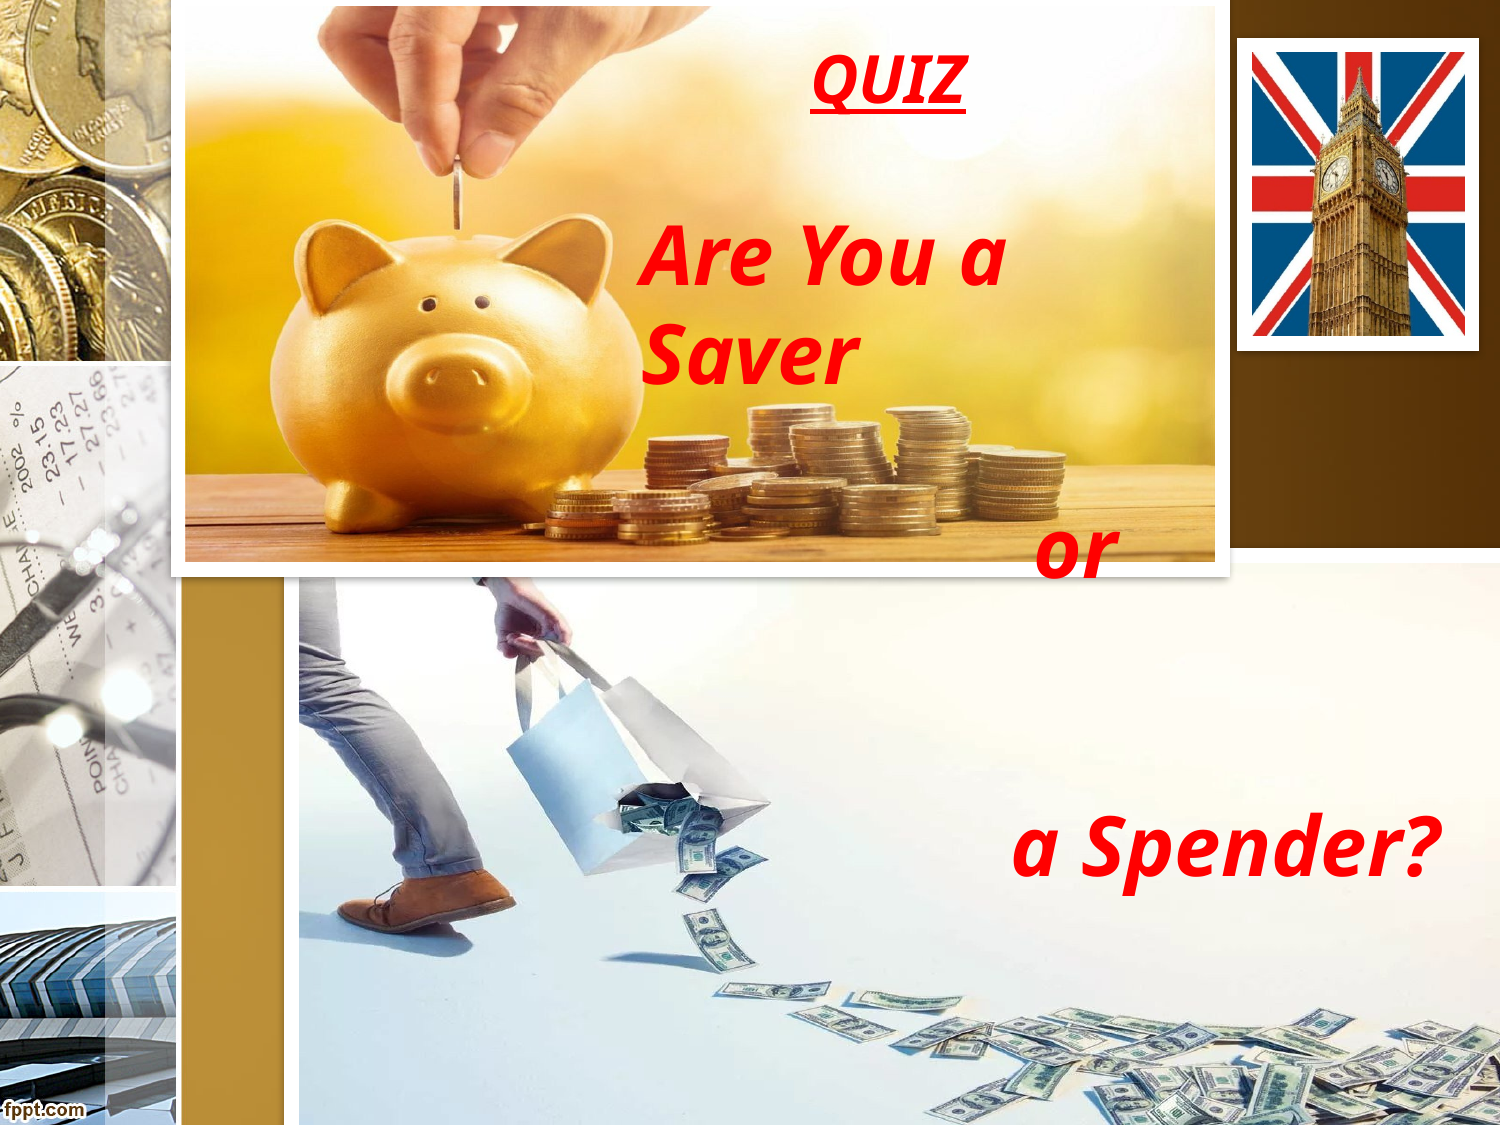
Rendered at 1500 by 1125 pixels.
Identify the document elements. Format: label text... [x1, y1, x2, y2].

picture [1230, 0, 1500, 548]
text_box Are You a Saver [1221, 194, 1232, 409]
picture [184, 5, 1500, 1125]
picture [0, 0, 284, 1125]
